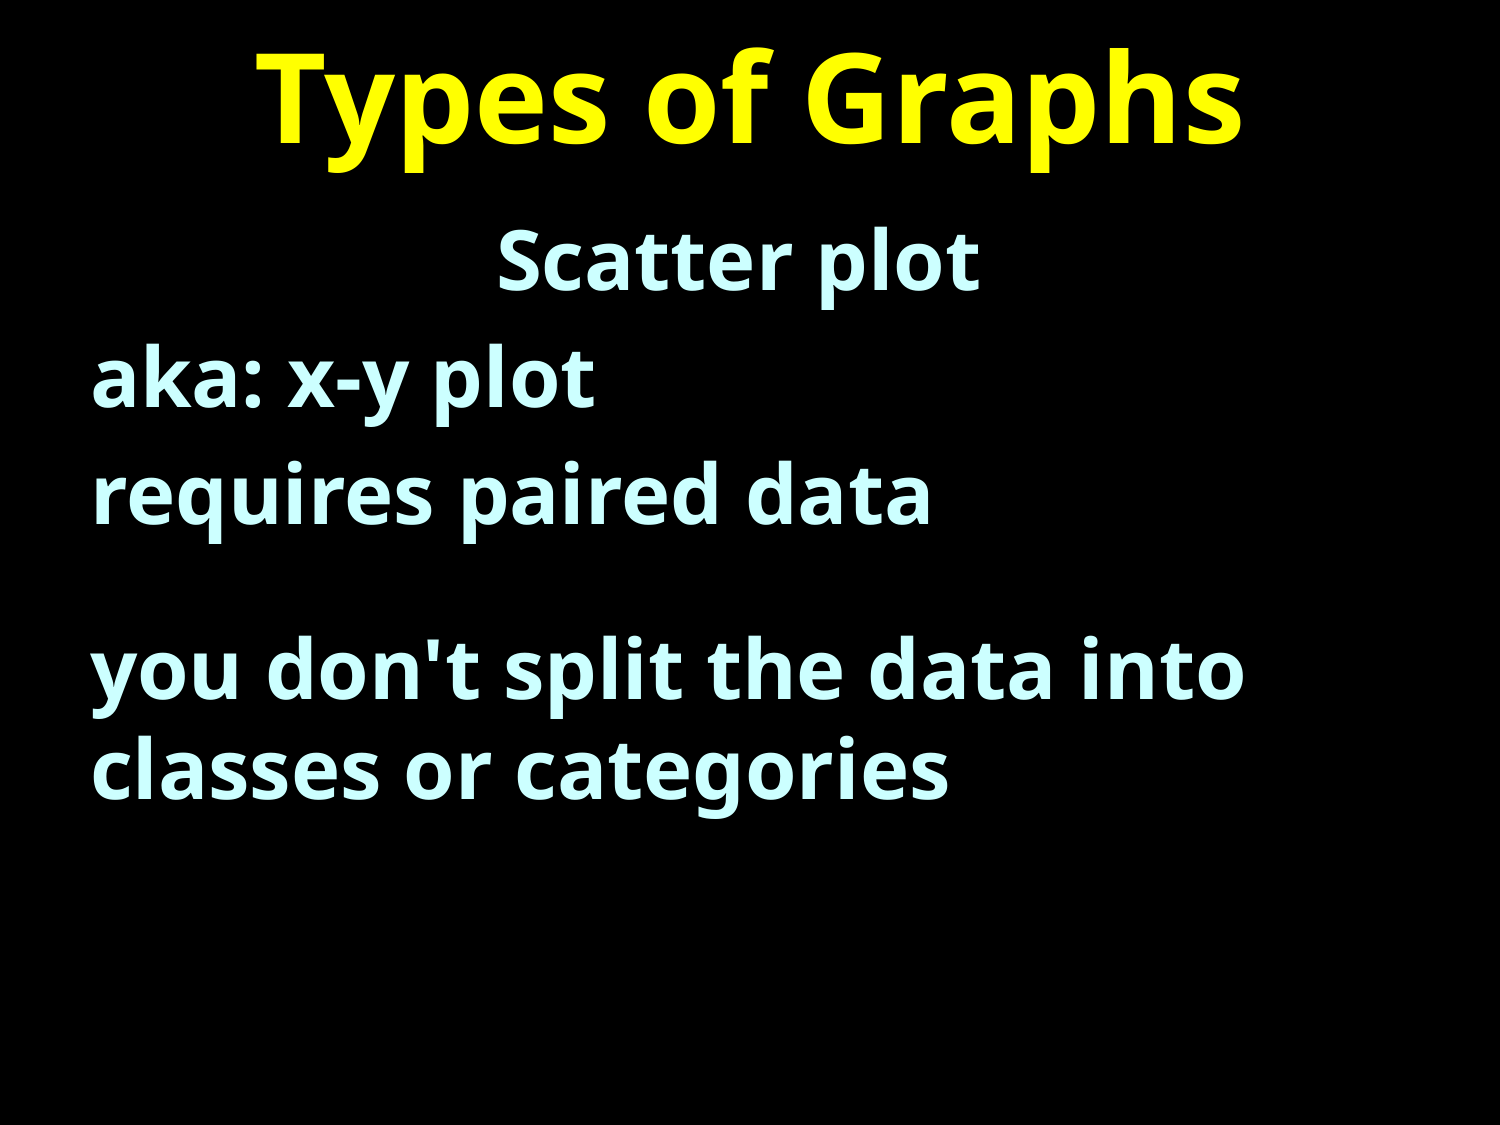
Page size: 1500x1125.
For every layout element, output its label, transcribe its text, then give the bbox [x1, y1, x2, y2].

title Types of Graphs [0, 0, 1500, 188]
list Scatter plot aka: x-y plot requires paired data you don't split the data into classes or categories [75, 200, 1425, 1125]
